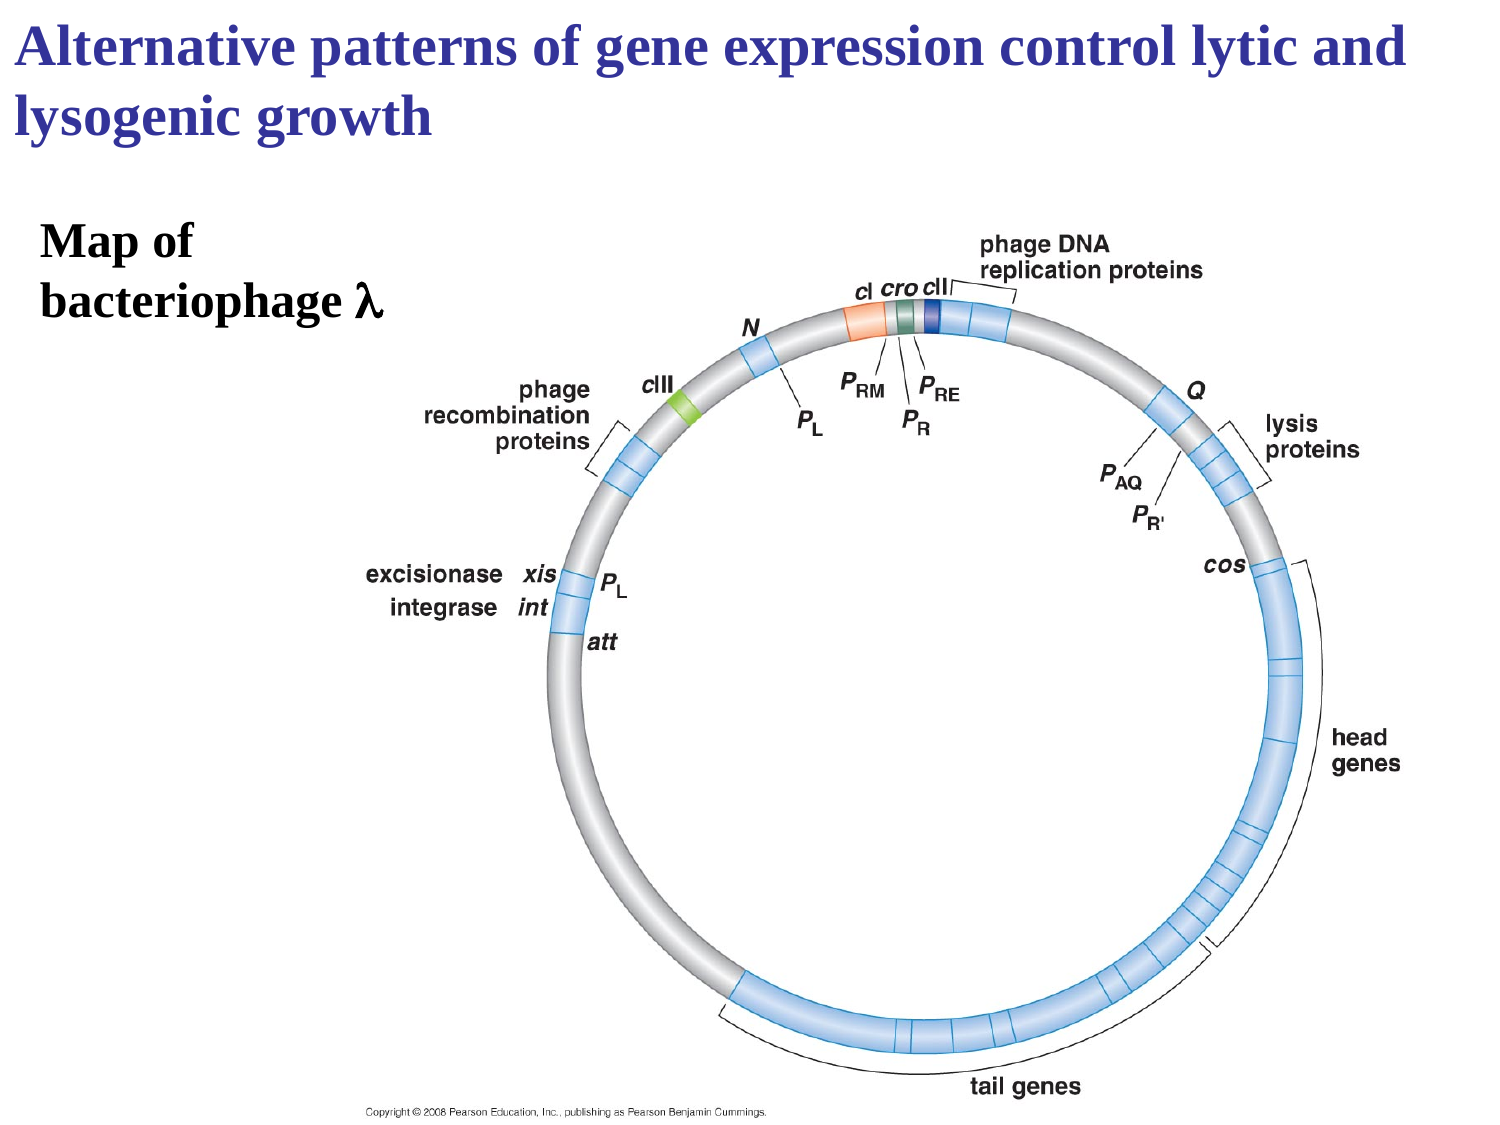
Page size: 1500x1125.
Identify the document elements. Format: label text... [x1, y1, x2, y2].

picture [362, 230, 1404, 1125]
text_box Alternative patterns of gene expression control lytic and lysogenic growth [0, 0, 1500, 155]
text_box Map of bacteriophage l [24, 199, 513, 335]
